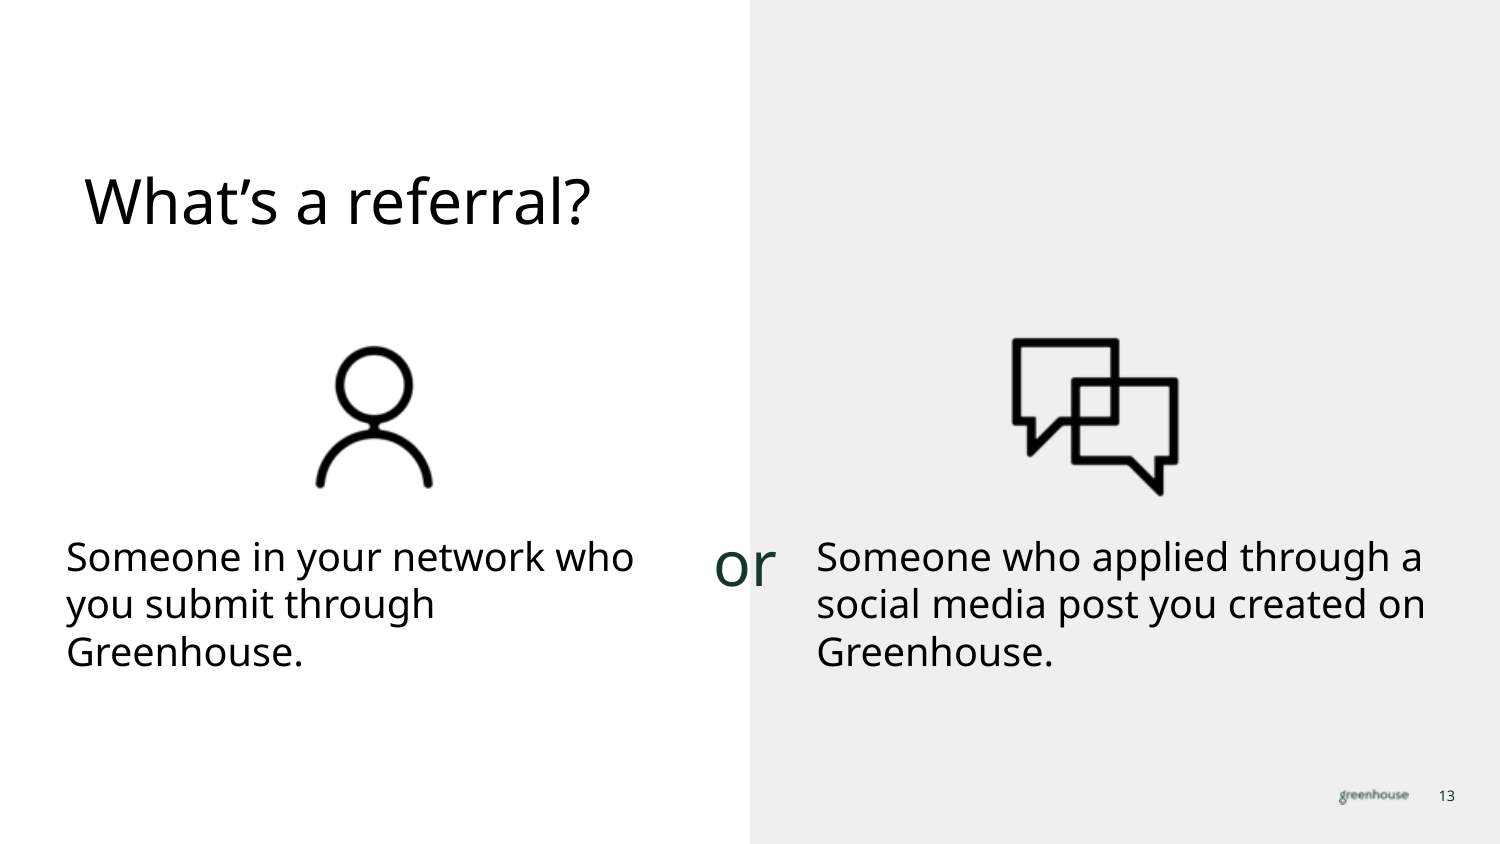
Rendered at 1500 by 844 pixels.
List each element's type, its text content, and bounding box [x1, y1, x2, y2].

title What’s a referral? [69, 146, 680, 271]
picture [0, 0, 1500, 844]
subtitle Someone who applied through a social media post you created on Greenhouse. [801, 516, 1449, 697]
slide_number 13 [1417, 772, 1470, 833]
title or [698, 508, 847, 633]
list Someone in your network who you submit through Greenhouse. [51, 516, 699, 641]
